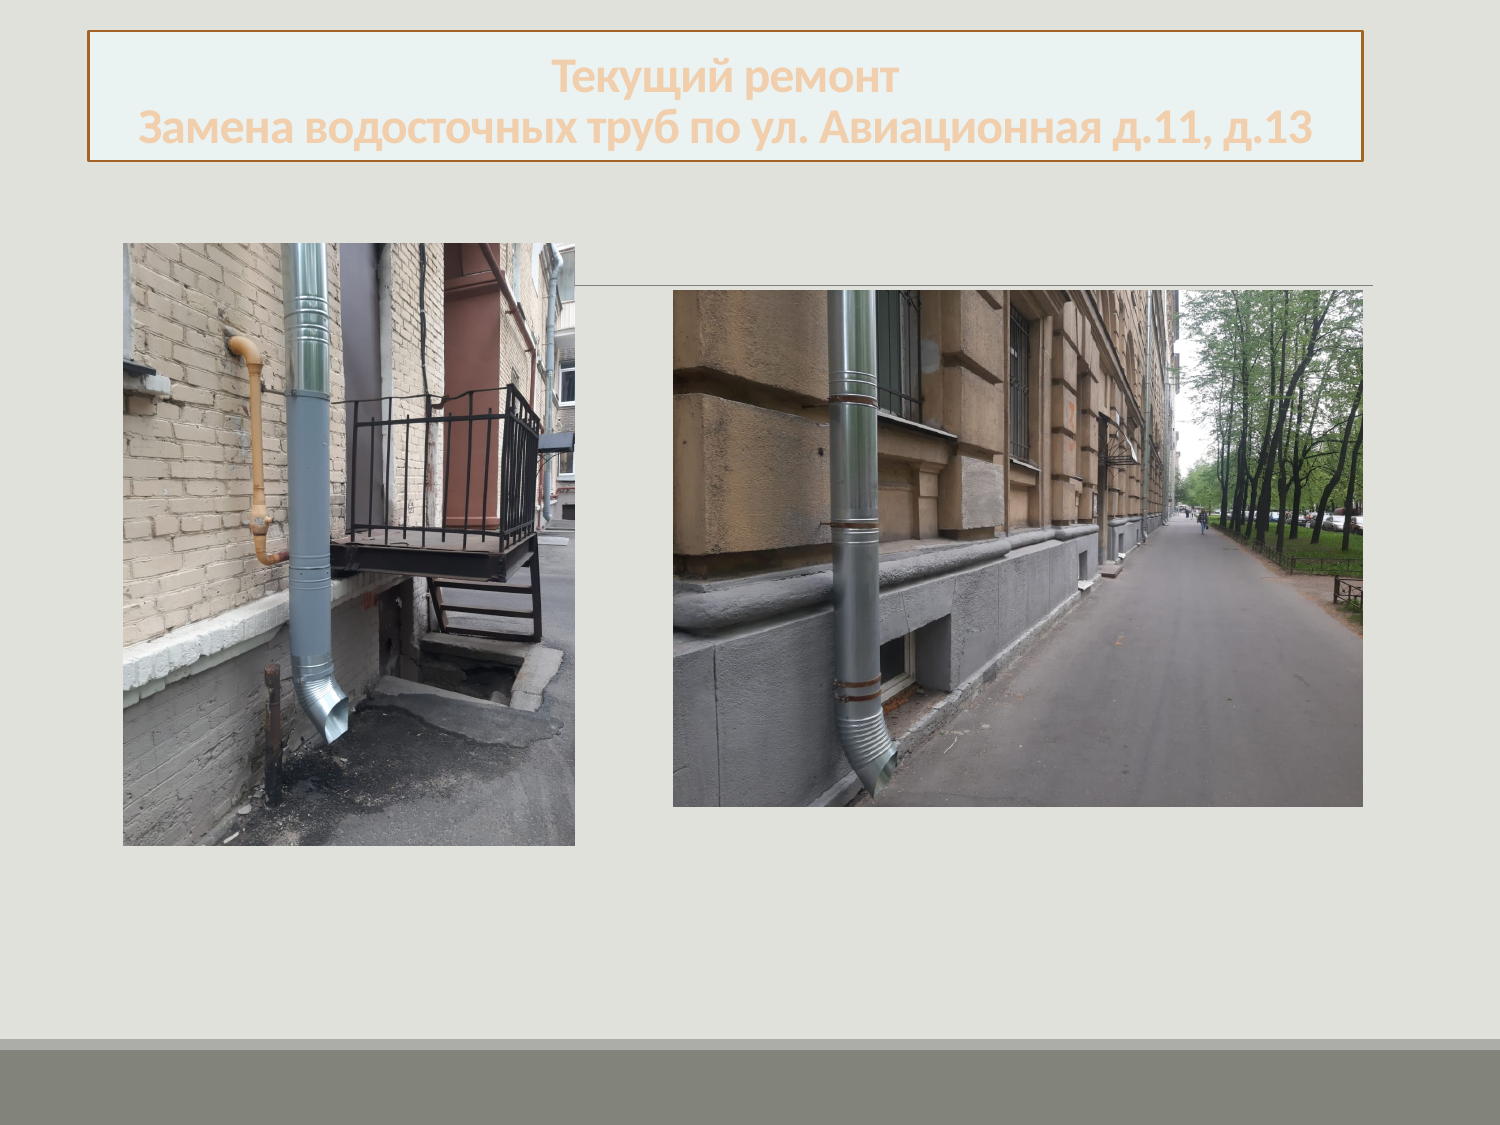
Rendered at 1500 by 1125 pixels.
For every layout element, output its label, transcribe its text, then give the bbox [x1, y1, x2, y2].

title Текущий ремонт Замена водосточных труб по ул. Авиационная д.11, д.13 [87, 30, 1364, 162]
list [123, 243, 576, 847]
picture [673, 290, 1363, 807]
